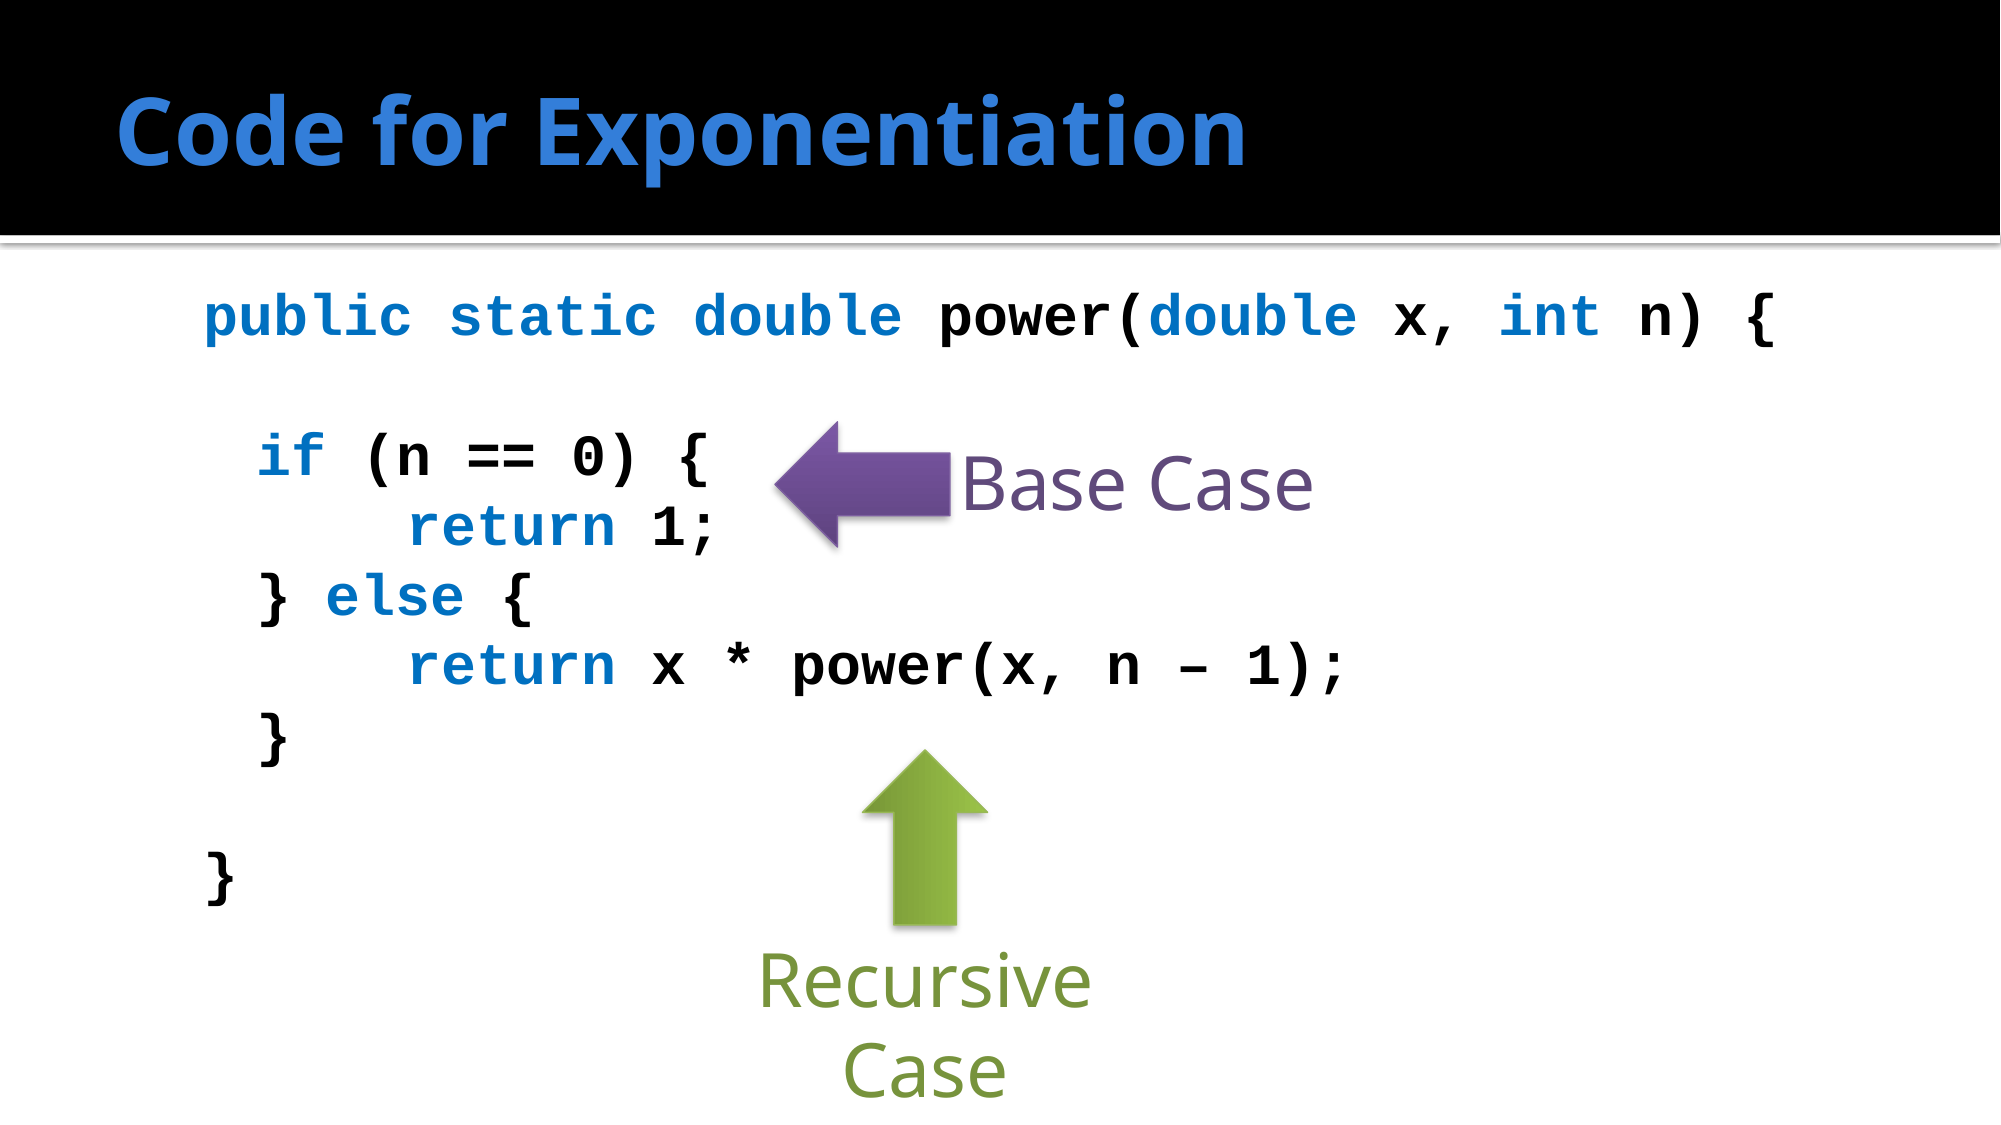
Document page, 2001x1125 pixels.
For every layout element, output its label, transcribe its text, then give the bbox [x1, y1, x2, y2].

title Code for Exponentiation [99, 25, 1900, 231]
list public static double power(double x, int n) { if (n == 0) { return 1; } else { return x * power(x, n – 1); } } [174, 262, 1813, 1050]
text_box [774, 421, 1351, 548]
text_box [649, 749, 1201, 1123]
